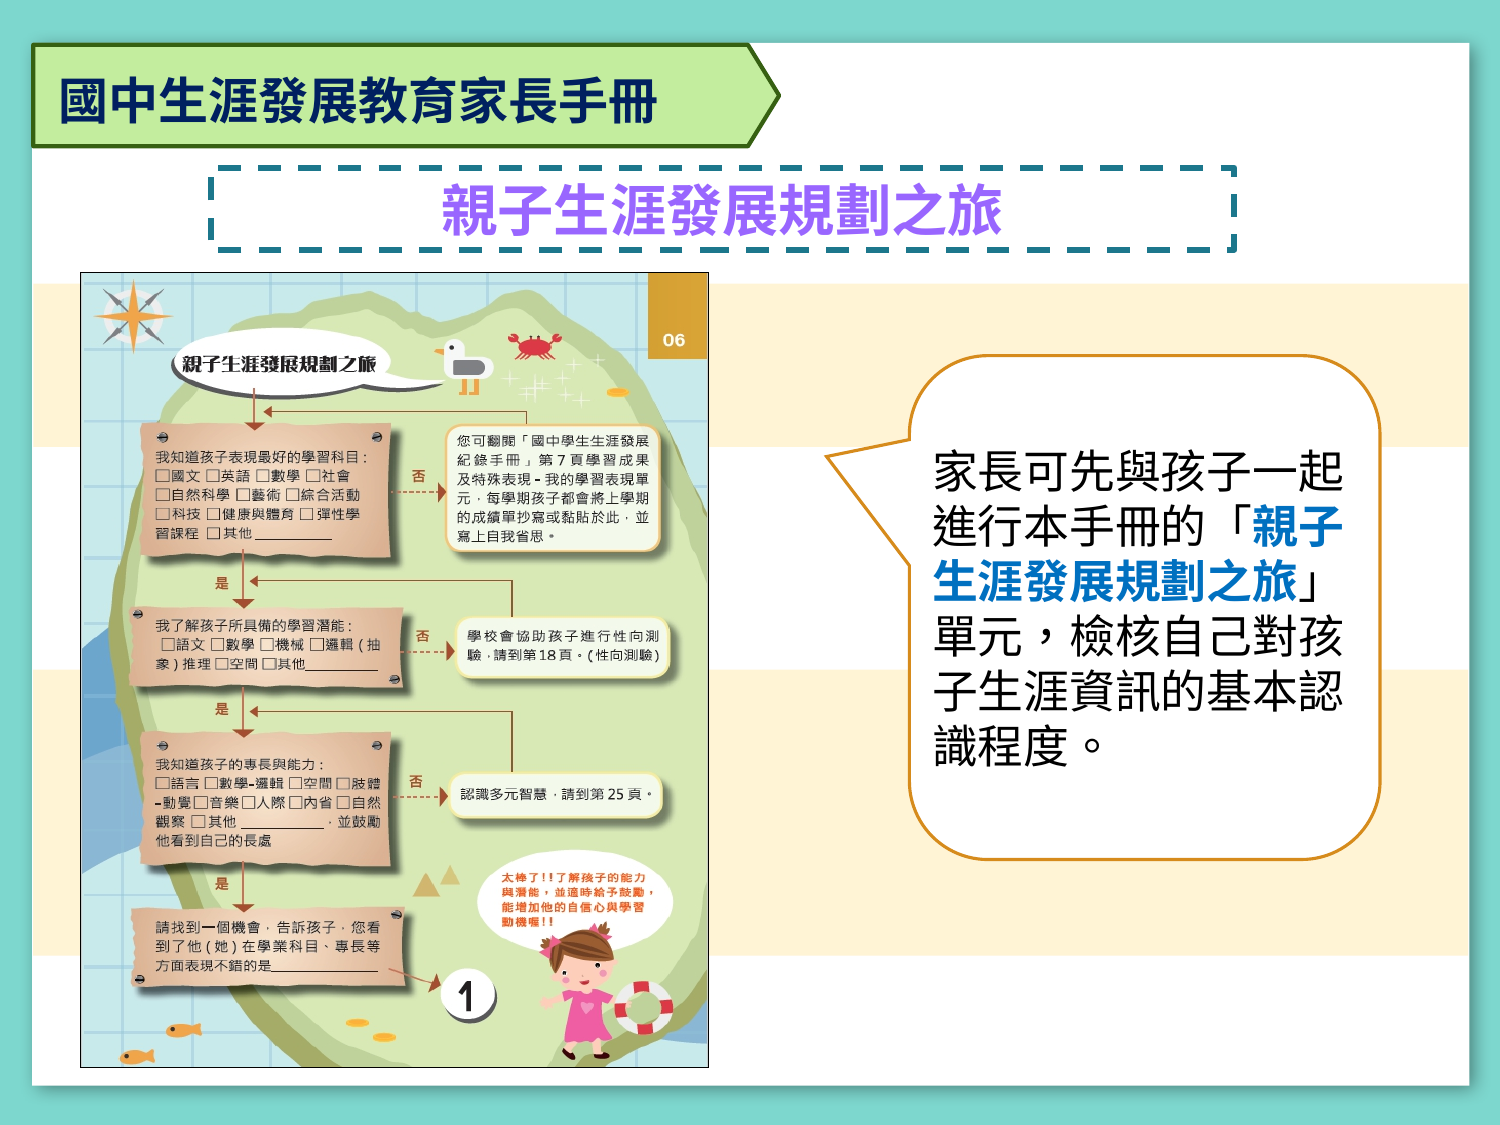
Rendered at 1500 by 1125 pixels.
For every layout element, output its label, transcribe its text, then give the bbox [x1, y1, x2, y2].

text_box [32, 283, 80, 448]
picture [80, 272, 709, 1068]
text_box [33, 44, 780, 147]
text_box [709, 669, 1469, 957]
text_box 國中生涯發展教育家長手冊 [50, 61, 707, 147]
text_box [32, 669, 80, 957]
text_box 家長可先與孩子一起進行本手冊的「親子生涯發展規劃之旅」單元，檢核自己對孩子生涯資訊的基本認識程度。 [824, 354, 1382, 861]
text_box [709, 283, 1469, 448]
text_box 親子生涯發展規劃之旅 [210, 167, 1235, 250]
